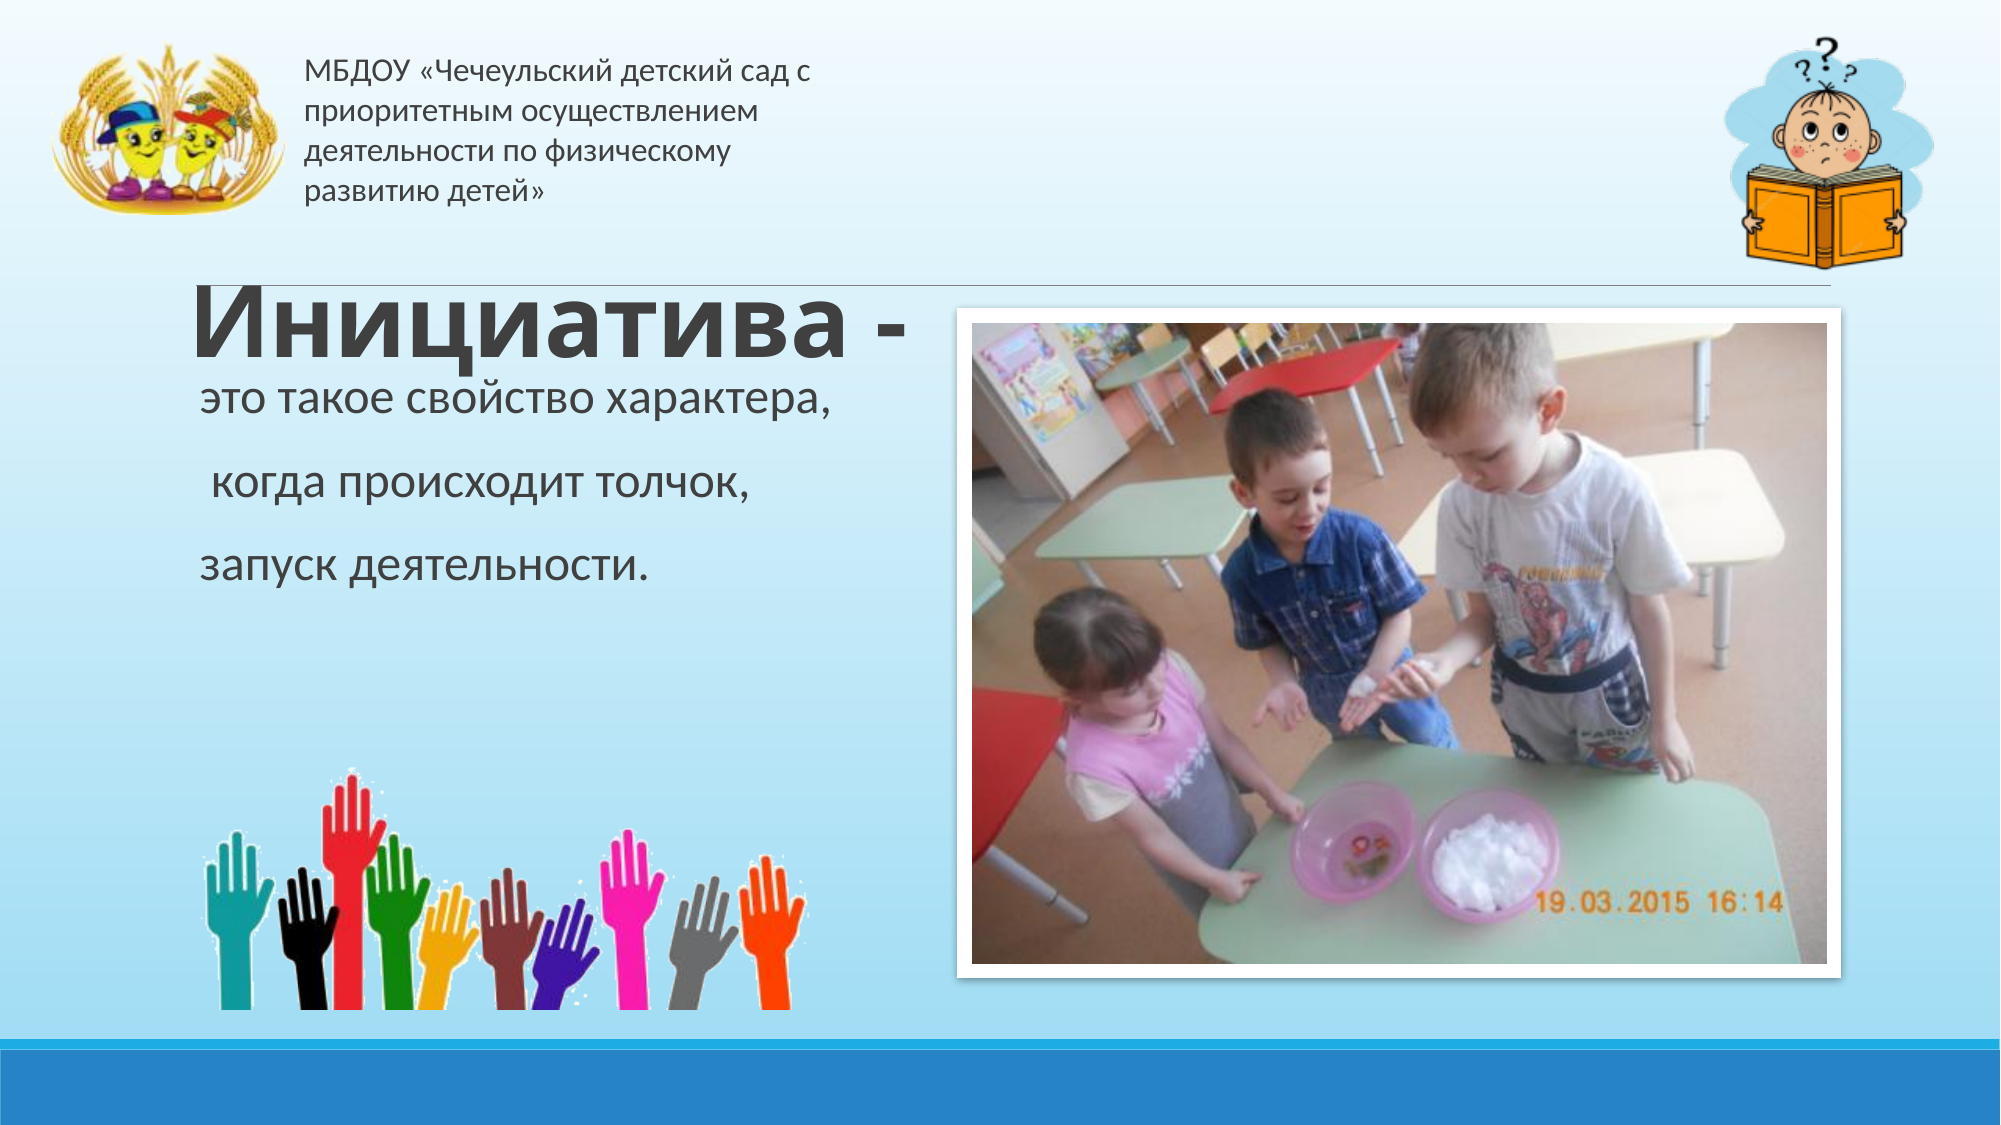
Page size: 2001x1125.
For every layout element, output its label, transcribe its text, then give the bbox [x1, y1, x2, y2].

list это такое свойство характера, когда происходит толчок, запуск деятельности. [184, 363, 1835, 1024]
picture [971, 322, 1828, 965]
title Инициатива - [173, 147, 1824, 386]
picture [186, 705, 828, 1011]
picture [1685, 21, 1975, 283]
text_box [50, 40, 876, 218]
